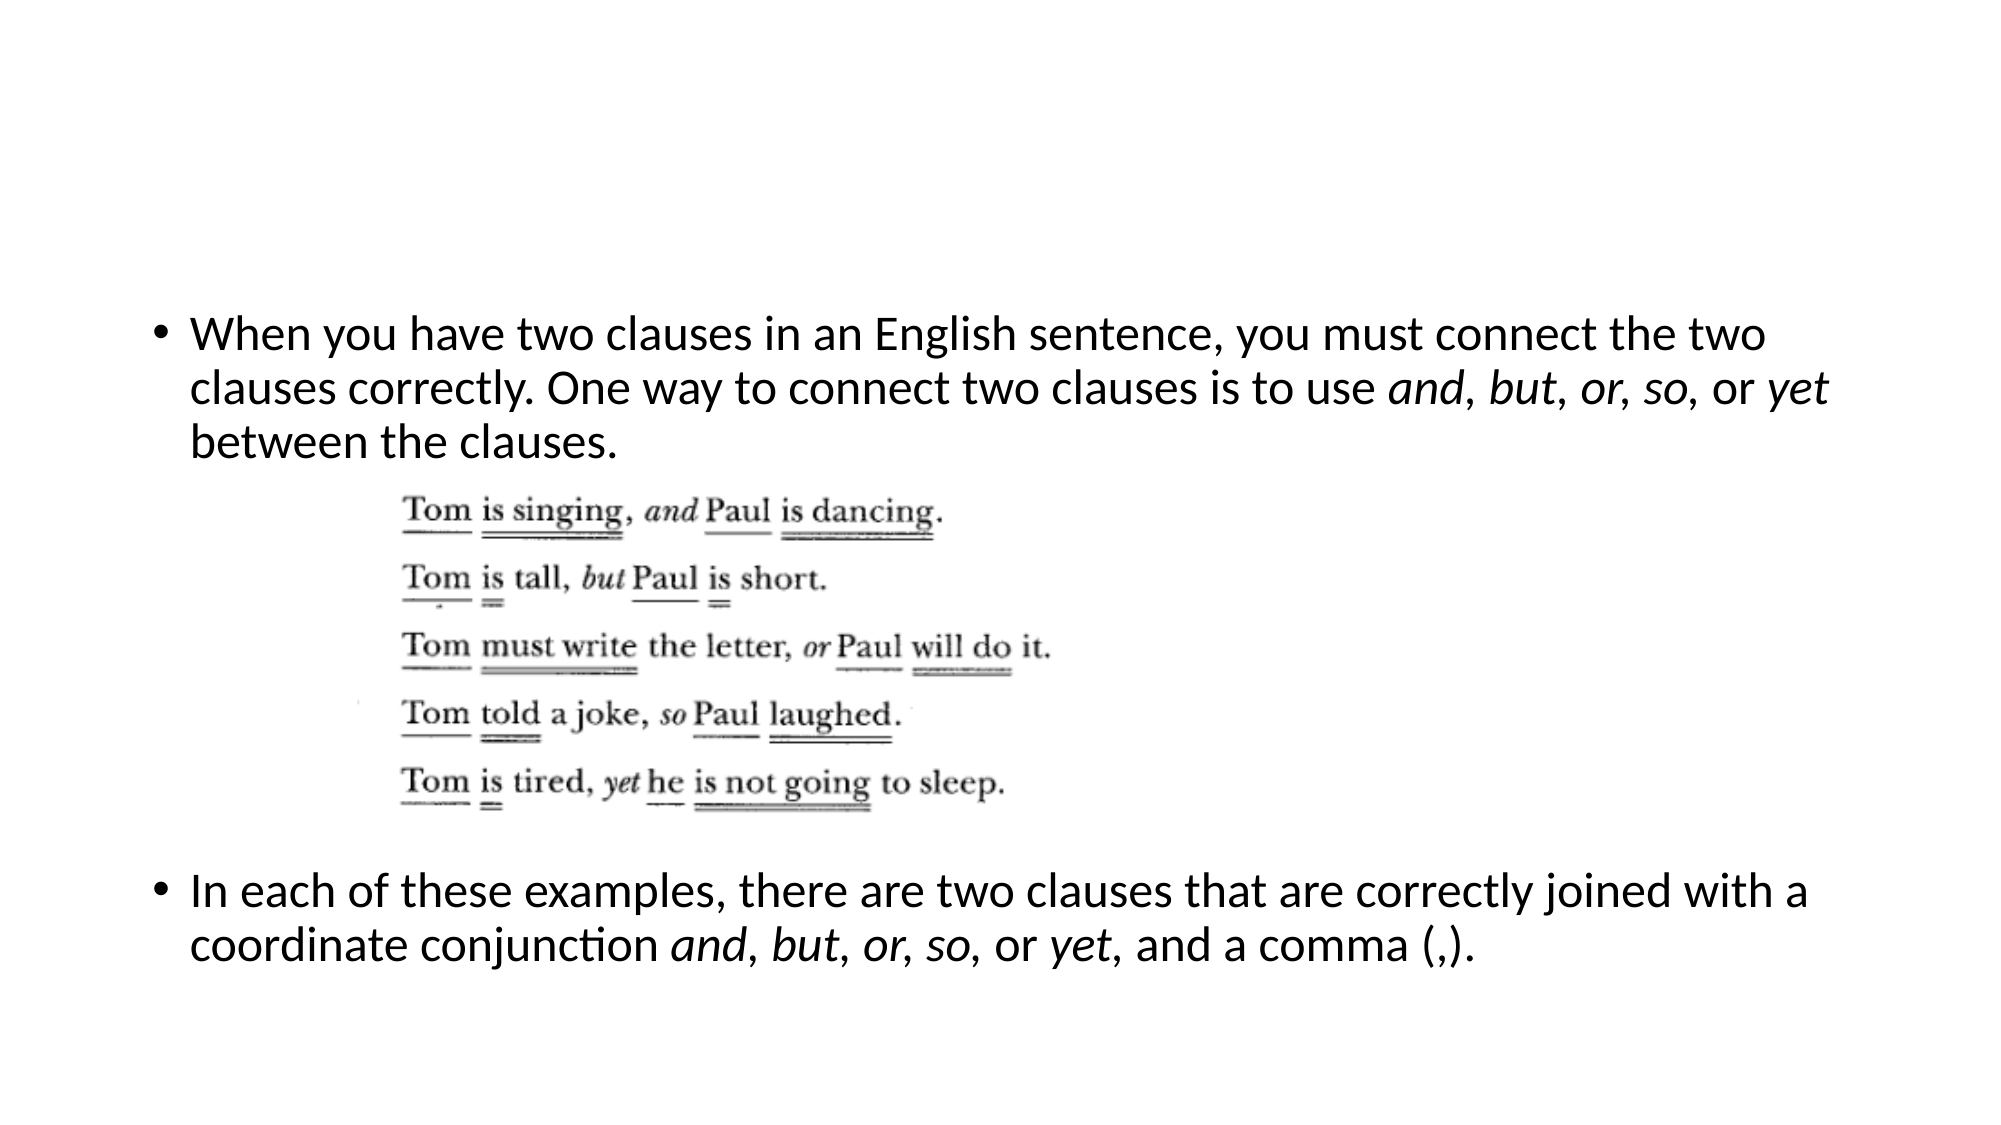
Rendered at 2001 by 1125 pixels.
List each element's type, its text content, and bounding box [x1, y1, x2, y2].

picture [357, 479, 1093, 823]
list When you have two clauses in an English sentence, you must connect the two clauses cor­rectly. One way to connect two clauses is to use and, but, or, so, or yet between the clauses. In each of these examples, there are two clauses that are correctly joined with a coordi­nate conjunction and, but, or, so, or yet, and a comma (,). [137, 299, 1863, 1014]
